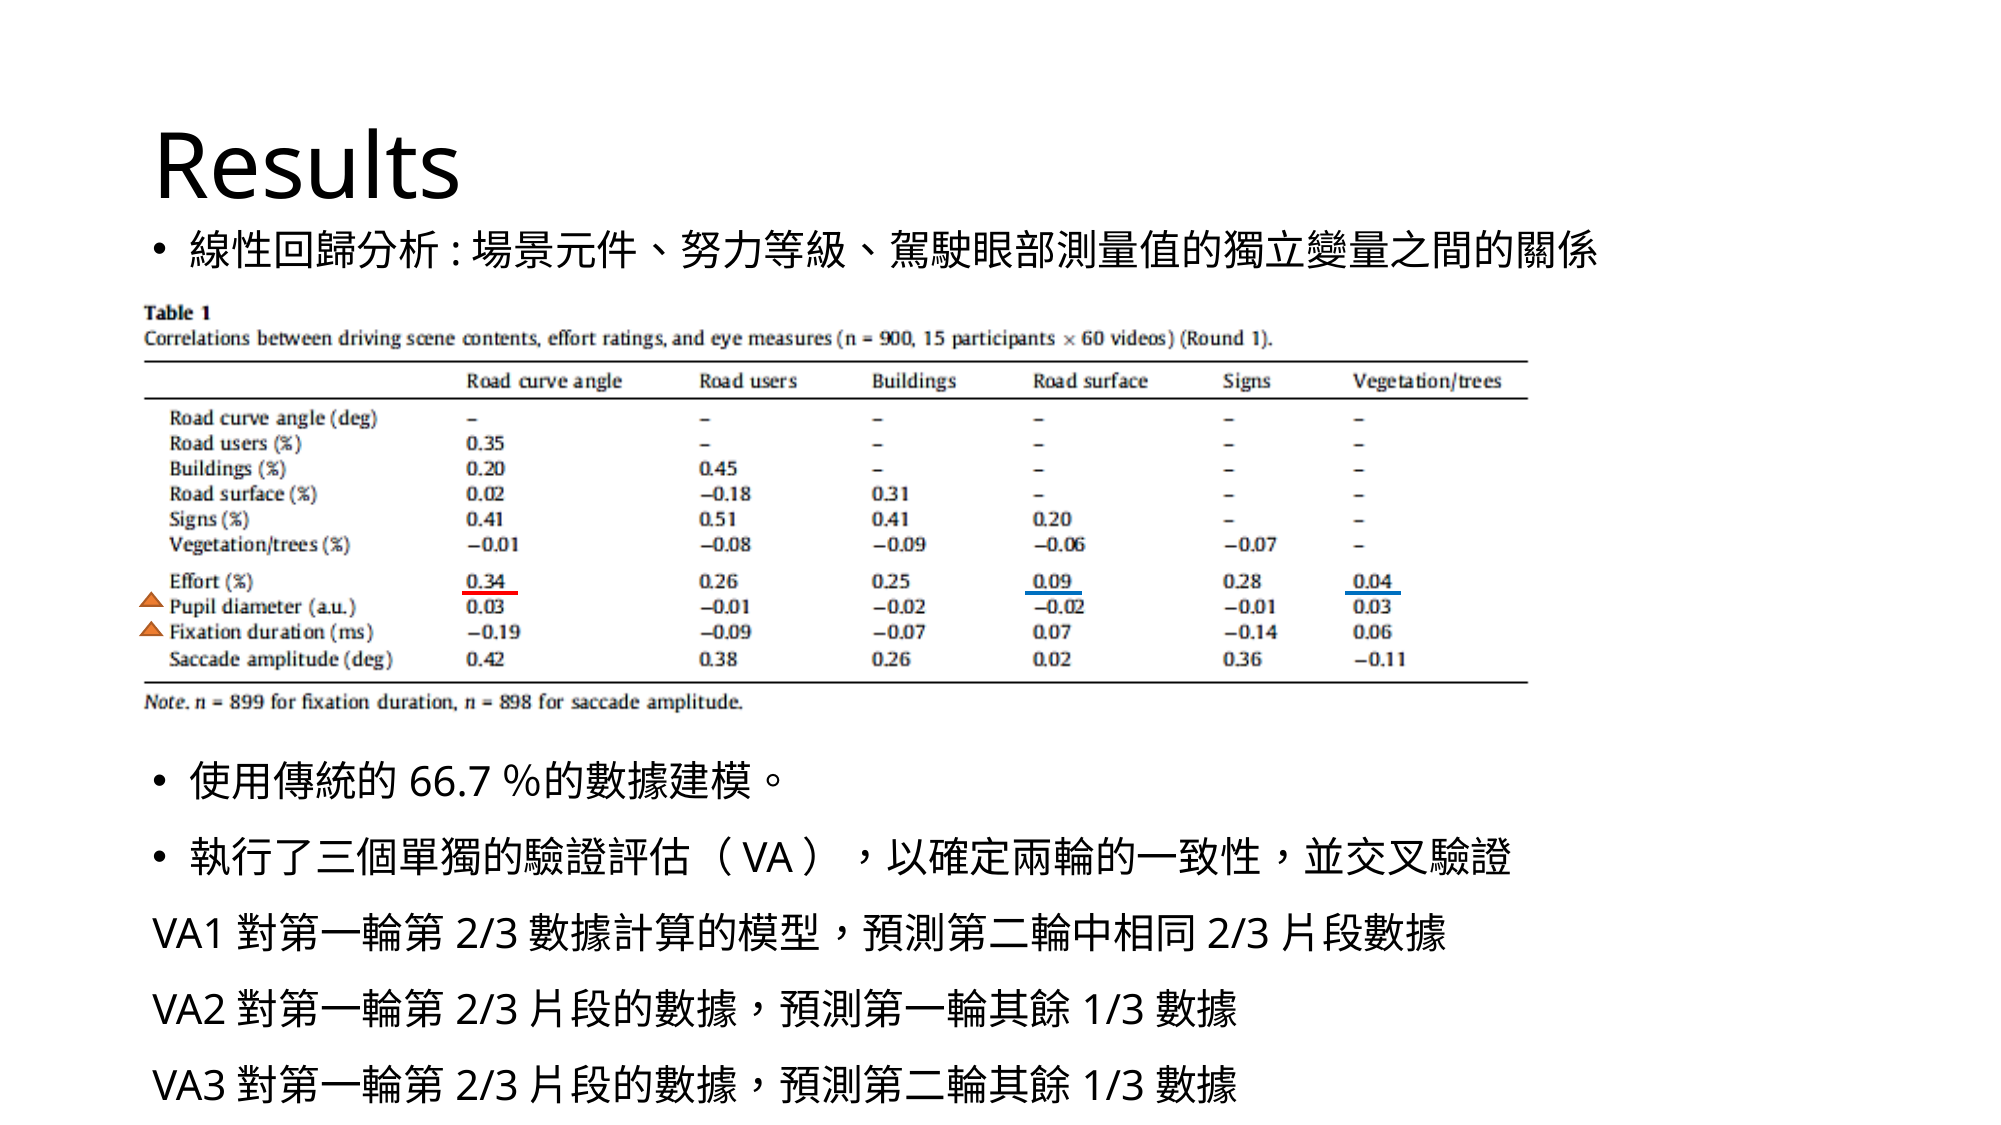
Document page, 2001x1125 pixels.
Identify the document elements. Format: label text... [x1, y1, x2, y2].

title Results [137, 59, 1863, 211]
picture [137, 293, 1542, 719]
list 線性回歸分析:場景元件、努力等級、駕駛眼部測量值的獨立變量之間的關係 使用傳統的66.7％的數據建模。 執行了三個單獨的驗證評估（VA），以確定兩輪的一致性，並交叉驗證 VA1對第一輪第2/3數據計算的模型，預測第二輪中相同2/3片段數據 VA2對第一輪第2/3片段的數據，預測第一輪其餘1/3數據 VA3對第一輪第2/3片段的數據，預測第二輪其餘1/3數據 [137, 211, 1863, 1125]
